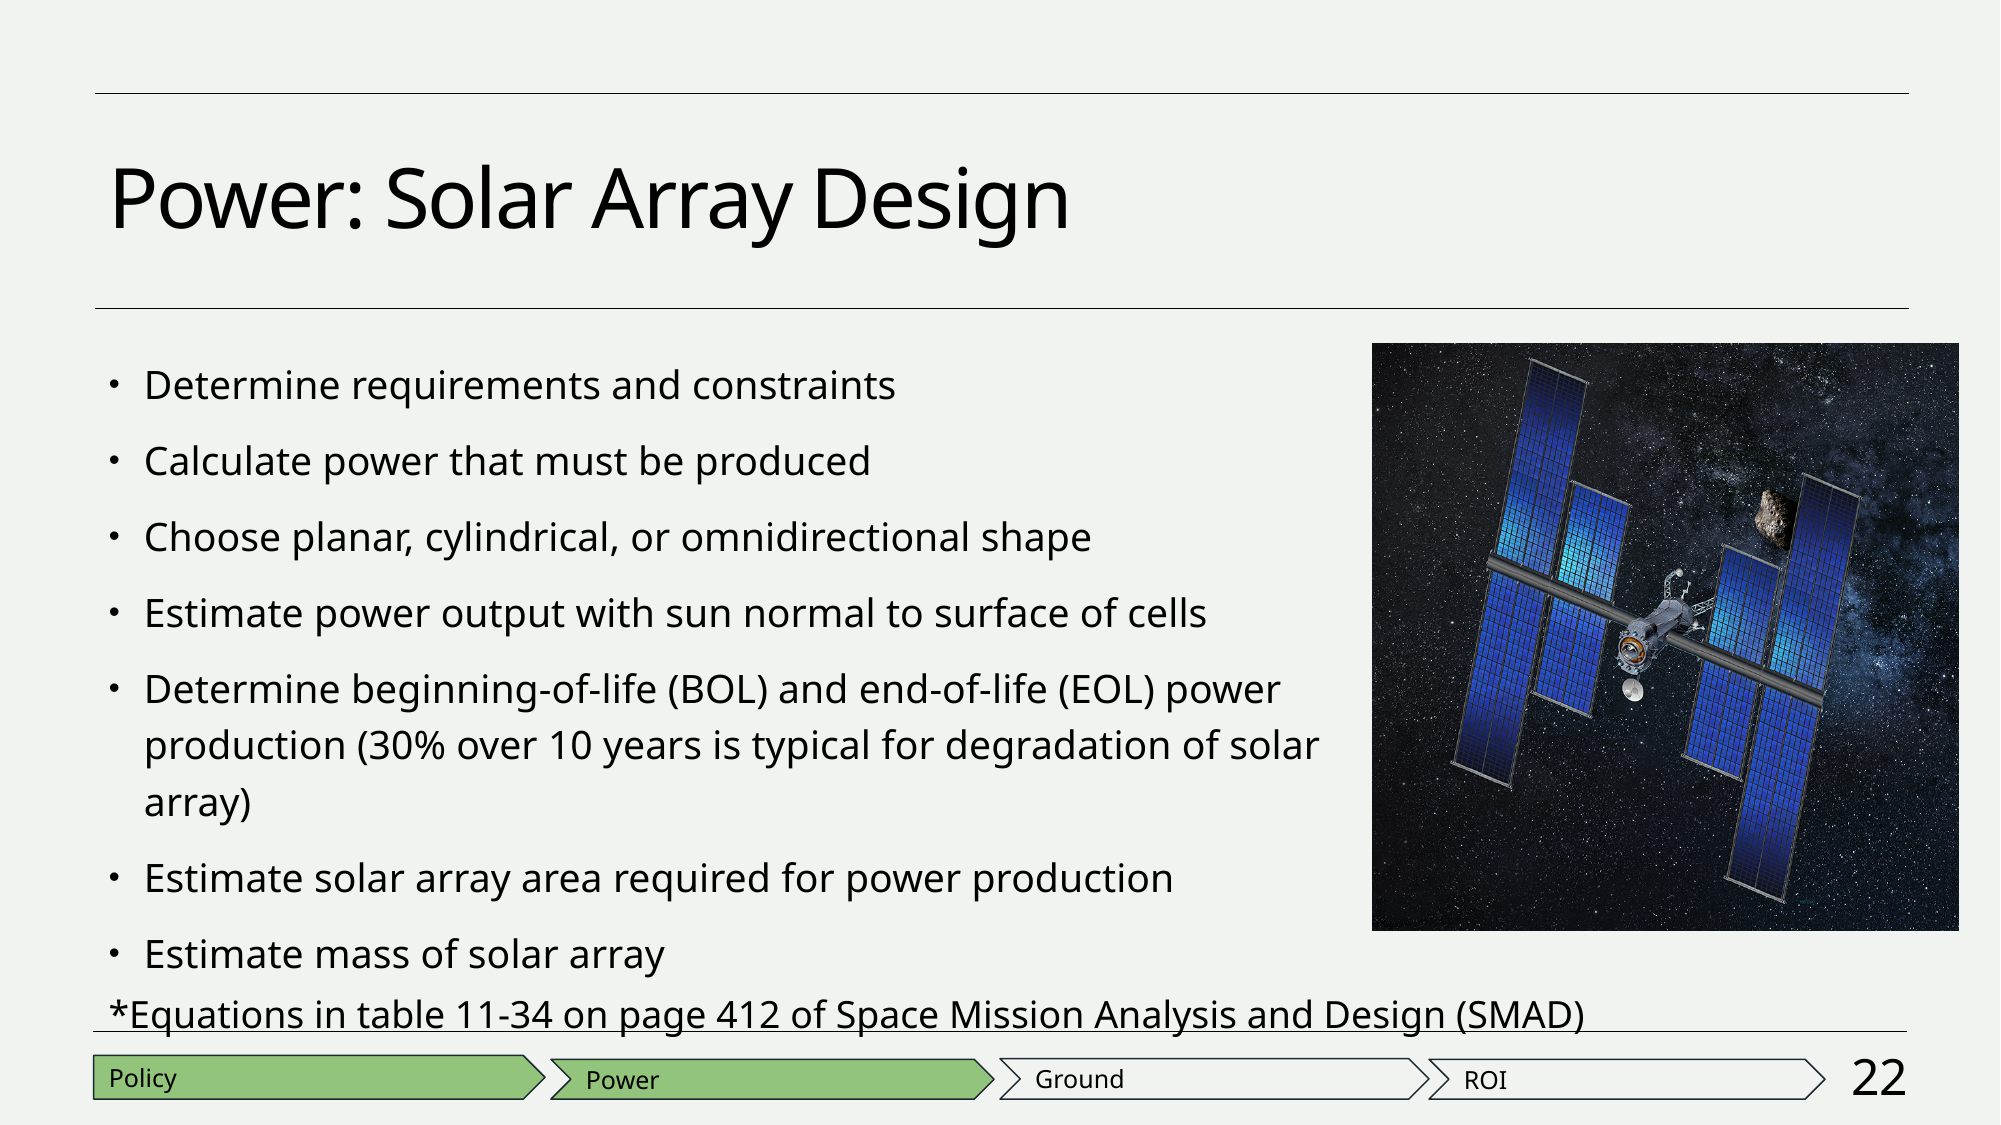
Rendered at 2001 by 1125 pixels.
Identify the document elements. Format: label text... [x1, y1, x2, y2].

picture [1371, 343, 1959, 931]
text_box *Equations in table 11-34 on page 412 of Space Mission Analysis and Design (SMAD) [93, 983, 1907, 1043]
list Determine requirements and constraints Calculate power that must be produced Choose planar, cylindrical, or omnidirectional shape Estimate power output with sun normal to surface of cells Determine beginning-of-life (BOL) and end-of-life (EOL) power production (30% over 10 years is typical for degradation of solar array) Estimate solar array area required for power production Estimate mass of solar array [93, 343, 1387, 983]
text_box ROI [1429, 1059, 1826, 1100]
slide_number 22 [1808, 1049, 1924, 1110]
text_box Policy [93, 1055, 546, 1100]
text_box Ground [999, 1058, 1430, 1100]
text_box Power [550, 1059, 995, 1100]
title Power: Solar Array Design [93, 113, 1907, 291]
